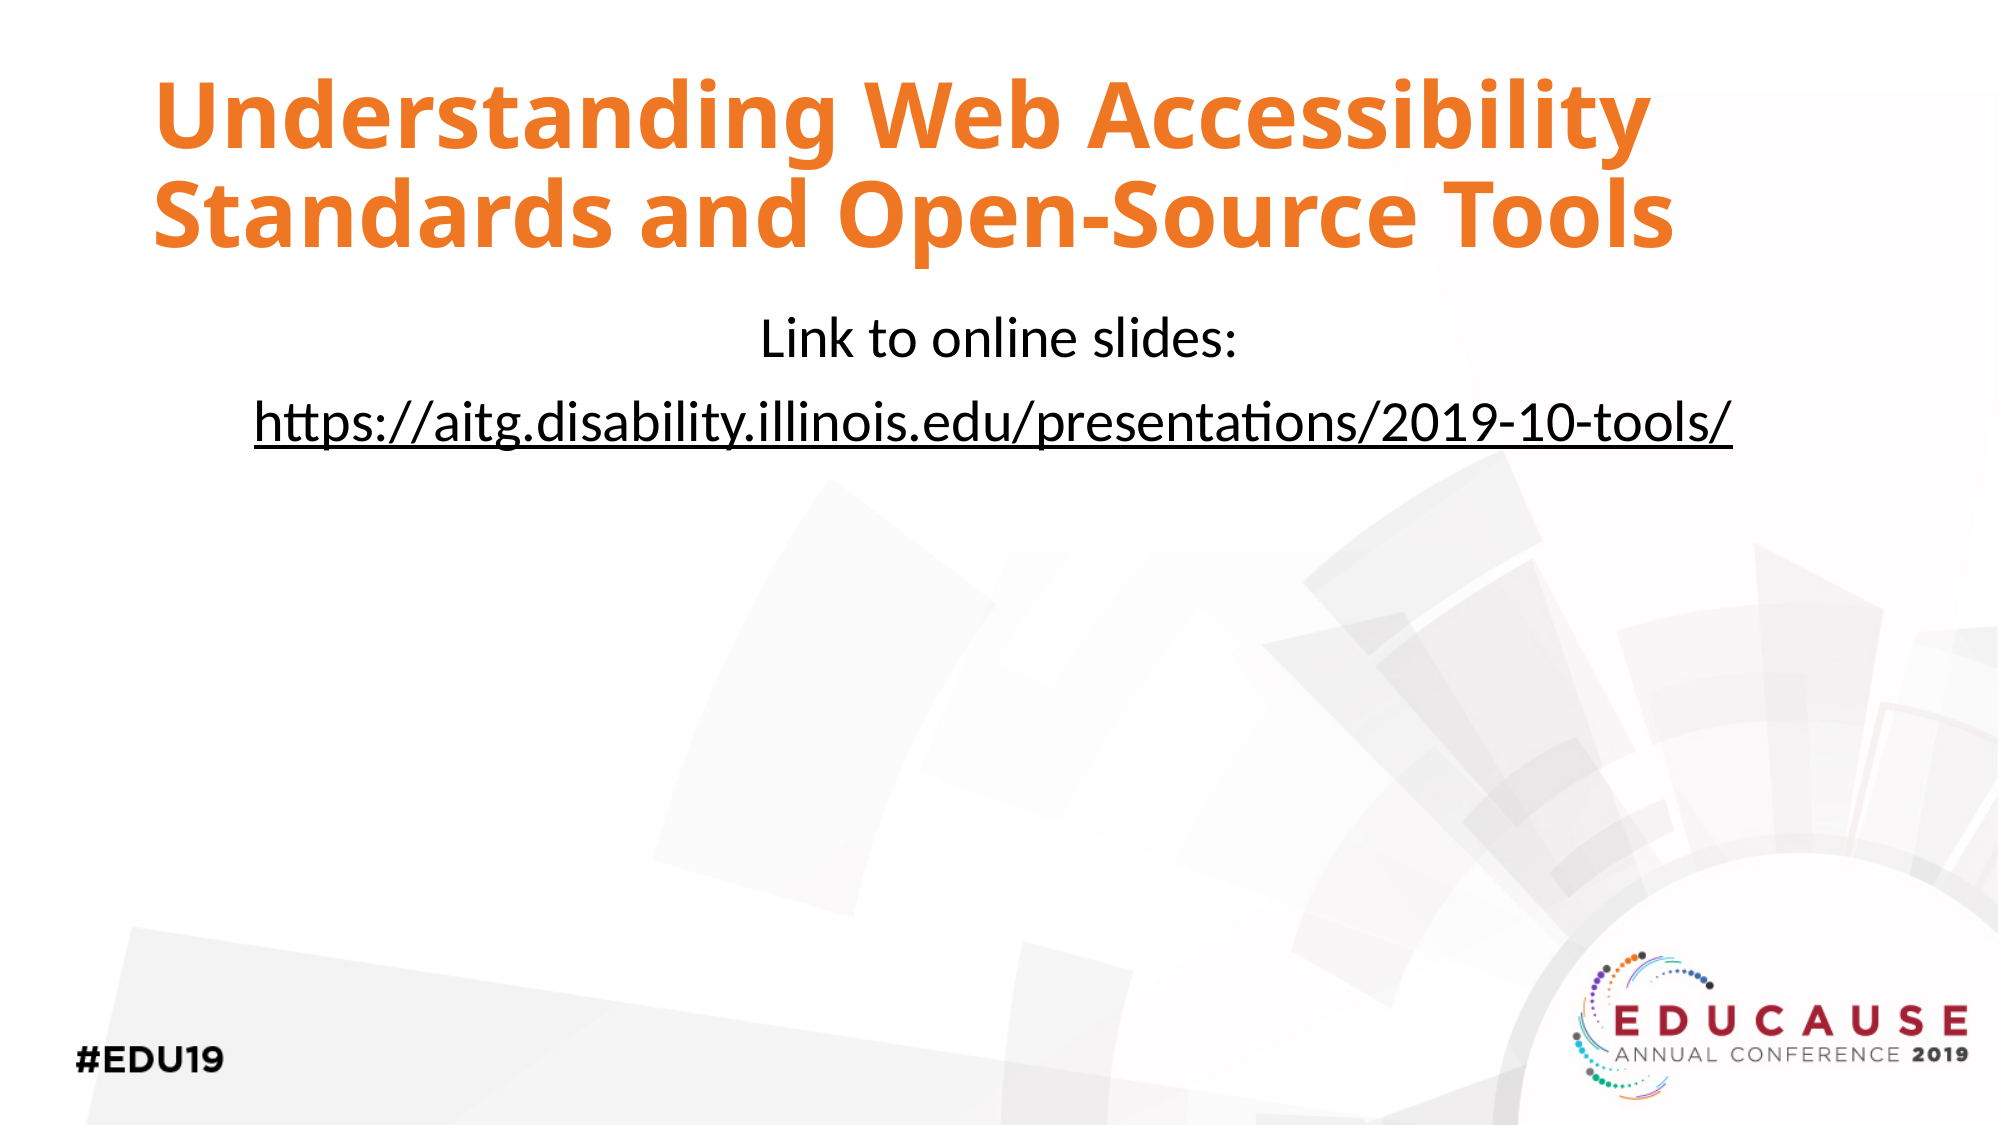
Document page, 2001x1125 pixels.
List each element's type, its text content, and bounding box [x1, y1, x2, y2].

list Link to online slides: https://aitg.disability.illinois.edu/presentations/2019-10-tools/ [137, 299, 1863, 1014]
picture [0, 0, 2001, 1125]
title Understanding Web Accessibility Standards and Open-Source Tools [137, 59, 1863, 278]
